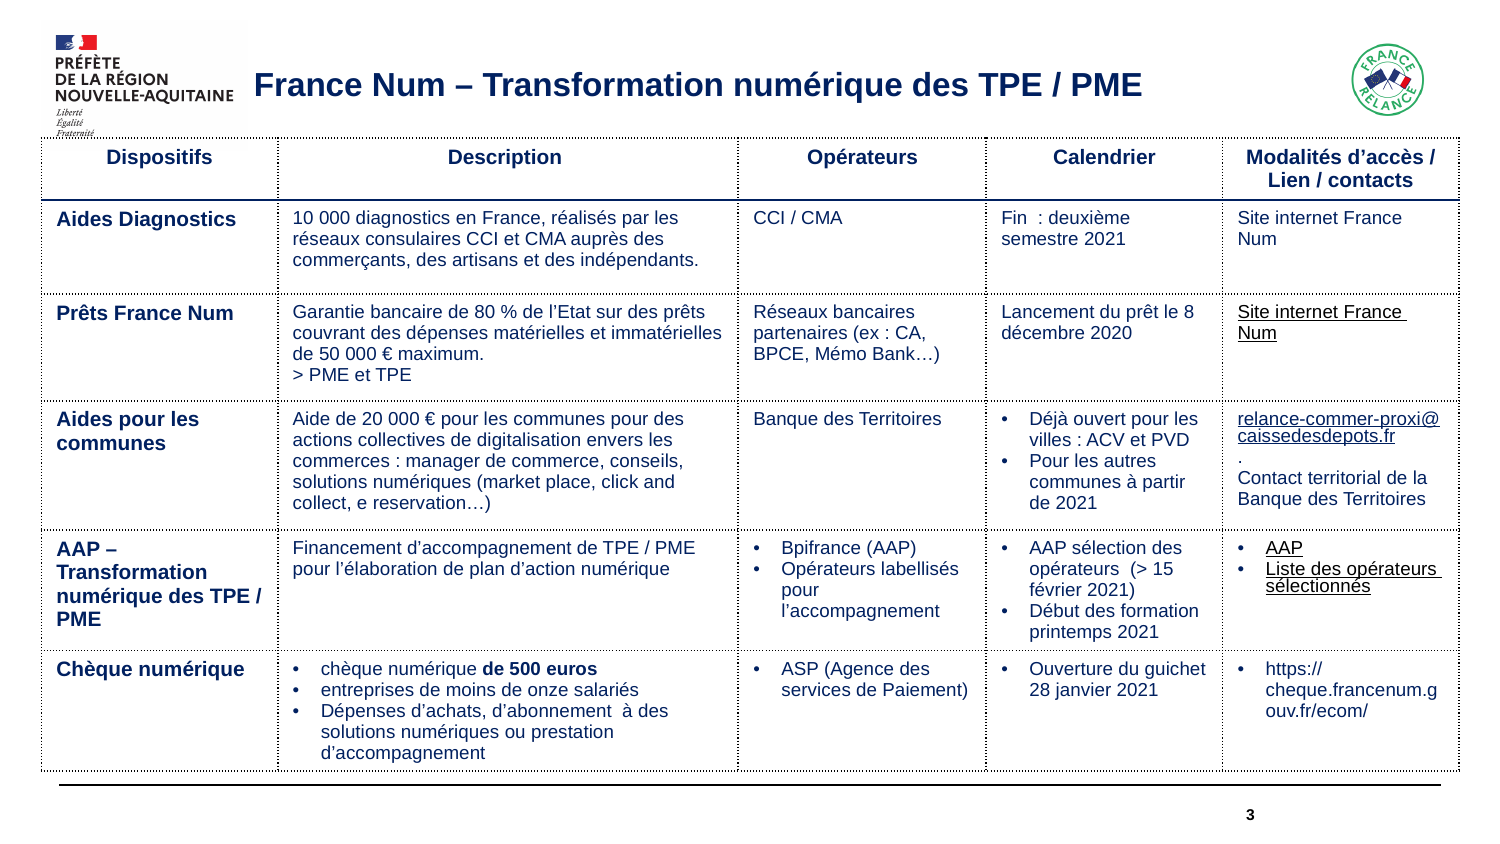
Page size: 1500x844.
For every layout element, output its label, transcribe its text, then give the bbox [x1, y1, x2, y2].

table_cell AAP – Transformation numérique des TPE / PME [41, 530, 278, 650]
table_cell Prêts France Num [41, 294, 278, 401]
table_cell chèque numérique de 500 euros entreprises de moins de onze salariés Dépenses d’achats, d’abonnement à des solutions numériques ou prestation d’accompagnement [278, 650, 738, 771]
table_header Opérateurs [738, 138, 986, 199]
table_cell Aide de 20 000 € pour les communes pour des actions collectives de digitalisation envers les commerces : manager de commerce, conseils, solutions numériques (market place, click and collect, e reservation…) [278, 401, 738, 530]
table_cell ASP (Agence des services de Paiement) [738, 650, 986, 771]
table_cell 10 000 diagnostics en France, réalisés par les réseaux consulaires CCI et CMA auprès des commerçants, des artisans et des indépendants. [278, 201, 738, 294]
table_cell Financement d’accompagnement de TPE / PME pour l’élaboration de plan d’action numérique [278, 530, 738, 650]
table_cell Bpifrance (AAP) Opérateurs labellisés pour l’accompagnement [738, 530, 986, 650]
table_cell relance-commer-proxi@caissedesdepots.fr. Contact territorial de la Banque des Territoires [1223, 401, 1459, 530]
table_cell Réseaux bancaires partenaires (ex : CA, BPCE, Mémo Bank…) [738, 294, 986, 401]
table_cell Lancement du prêt le 8 décembre 2020 [986, 294, 1223, 401]
table_header Description [278, 138, 738, 199]
table_cell Aides pour les communes [41, 401, 278, 530]
table_cell Aides Diagnostics [41, 201, 278, 294]
picture [1316, 31, 1460, 127]
table_cell AAP sélection des opérateurs (> 15 février 2021) Début des formation printemps 2021 [986, 530, 1223, 650]
table_cell Chèque numérique [41, 650, 278, 771]
table_cell Fin : deuxième semestre 2021 [986, 201, 1223, 294]
table_cell Garantie bancaire de 80 % de l’Etat sur des prêts couvrant des dépenses matérielles et immatérielles de 50 000 € maximum. > PME et TPE [278, 294, 738, 401]
table_cell Ouverture du guichet 28 janvier 2021 [986, 650, 1223, 771]
table_cell Site internet France Num [1223, 294, 1459, 401]
table_header Dispositifs [41, 138, 278, 199]
picture [41, 20, 248, 138]
table_header Modalités d’accès / Lien / contacts [1223, 138, 1459, 199]
table_cell Banque des Territoires [738, 401, 986, 530]
table_header Calendrier [986, 138, 1223, 199]
table_cell AAP Liste des opérateurs sélectionnés [1223, 530, 1459, 650]
title France Num – Transformation numérique des TPE / PME [253, 67, 1500, 139]
slide_number 3 [1033, 784, 1255, 844]
table_cell CCI / CMA [738, 201, 986, 294]
table_cell https://cheque.francenum.gouv.fr/ecom/ [1223, 650, 1459, 771]
table_cell Site internet France Num [1223, 201, 1459, 294]
table_cell Déjà ouvert pour les villes : ACV et PVD Pour les autres communes à partir de 2021 [986, 401, 1223, 530]
